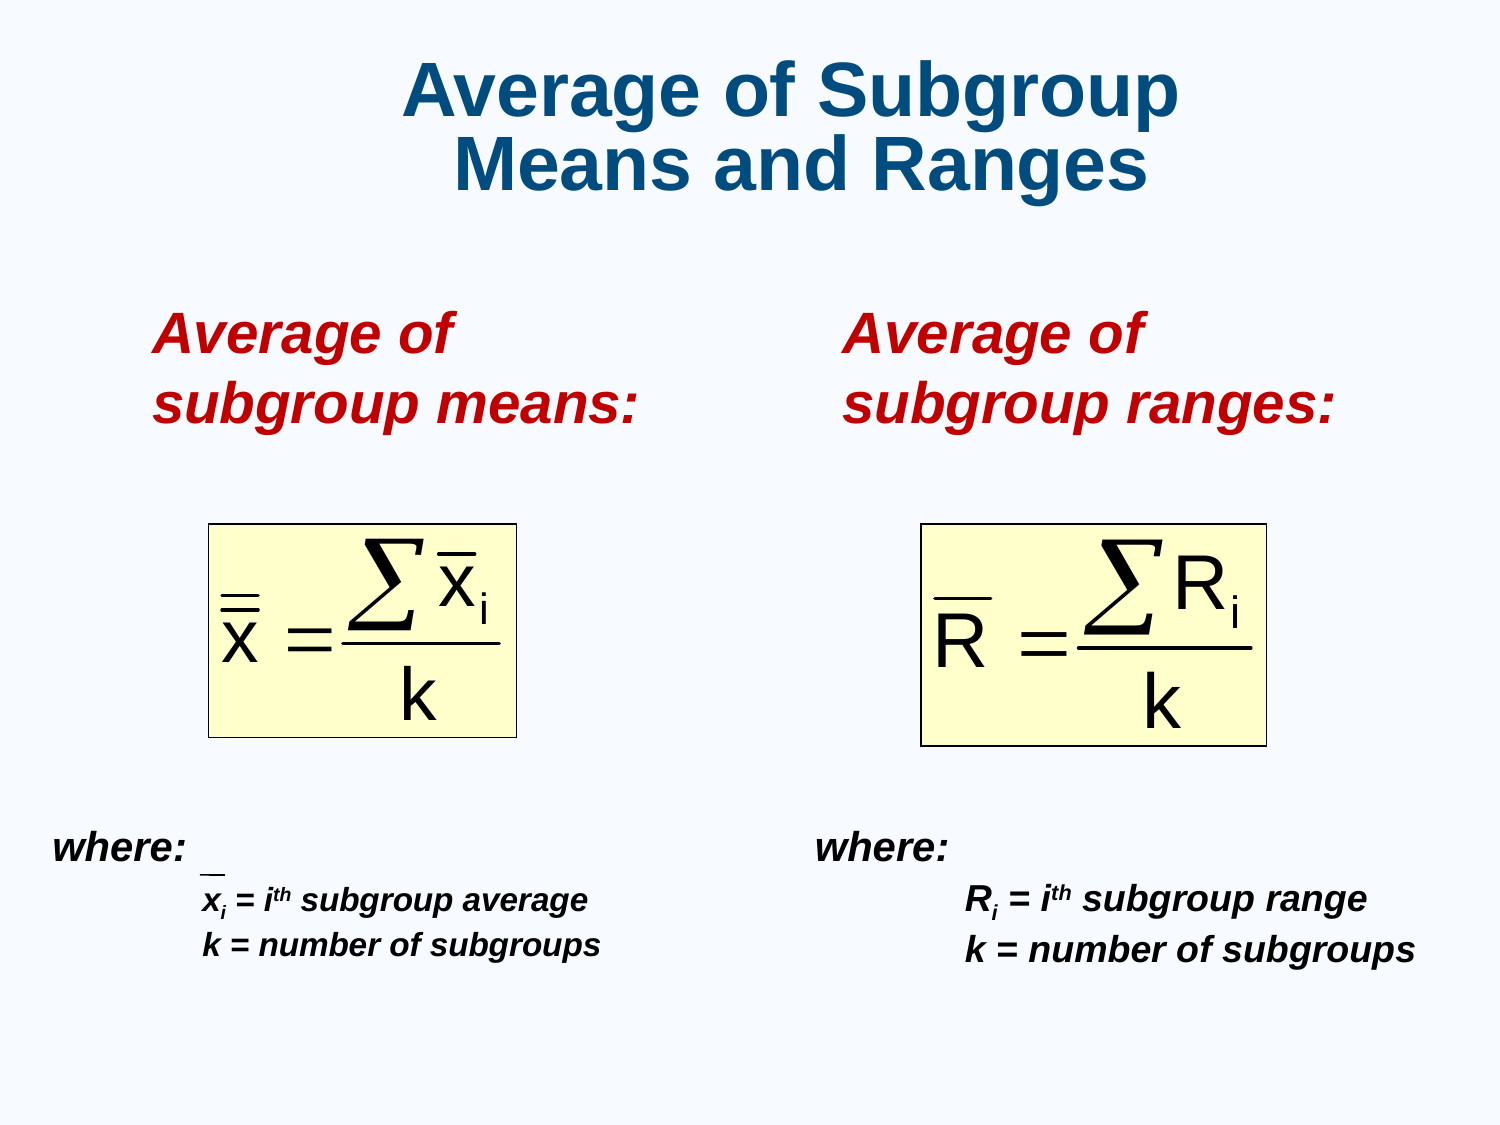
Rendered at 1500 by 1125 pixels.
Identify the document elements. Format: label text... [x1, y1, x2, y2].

text_box Average of subgroup ranges: [827, 287, 1373, 443]
text_box Average of subgroup means: [137, 287, 663, 443]
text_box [921, 524, 1267, 746]
text_box where: Ri = ith subgroup range k = number of subgroups [799, 812, 1463, 978]
text_box where: xi = ith subgroup average k = number of subgroups [37, 812, 700, 971]
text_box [209, 524, 516, 738]
title Average of Subgroup Means and Ranges [162, 49, 1442, 213]
